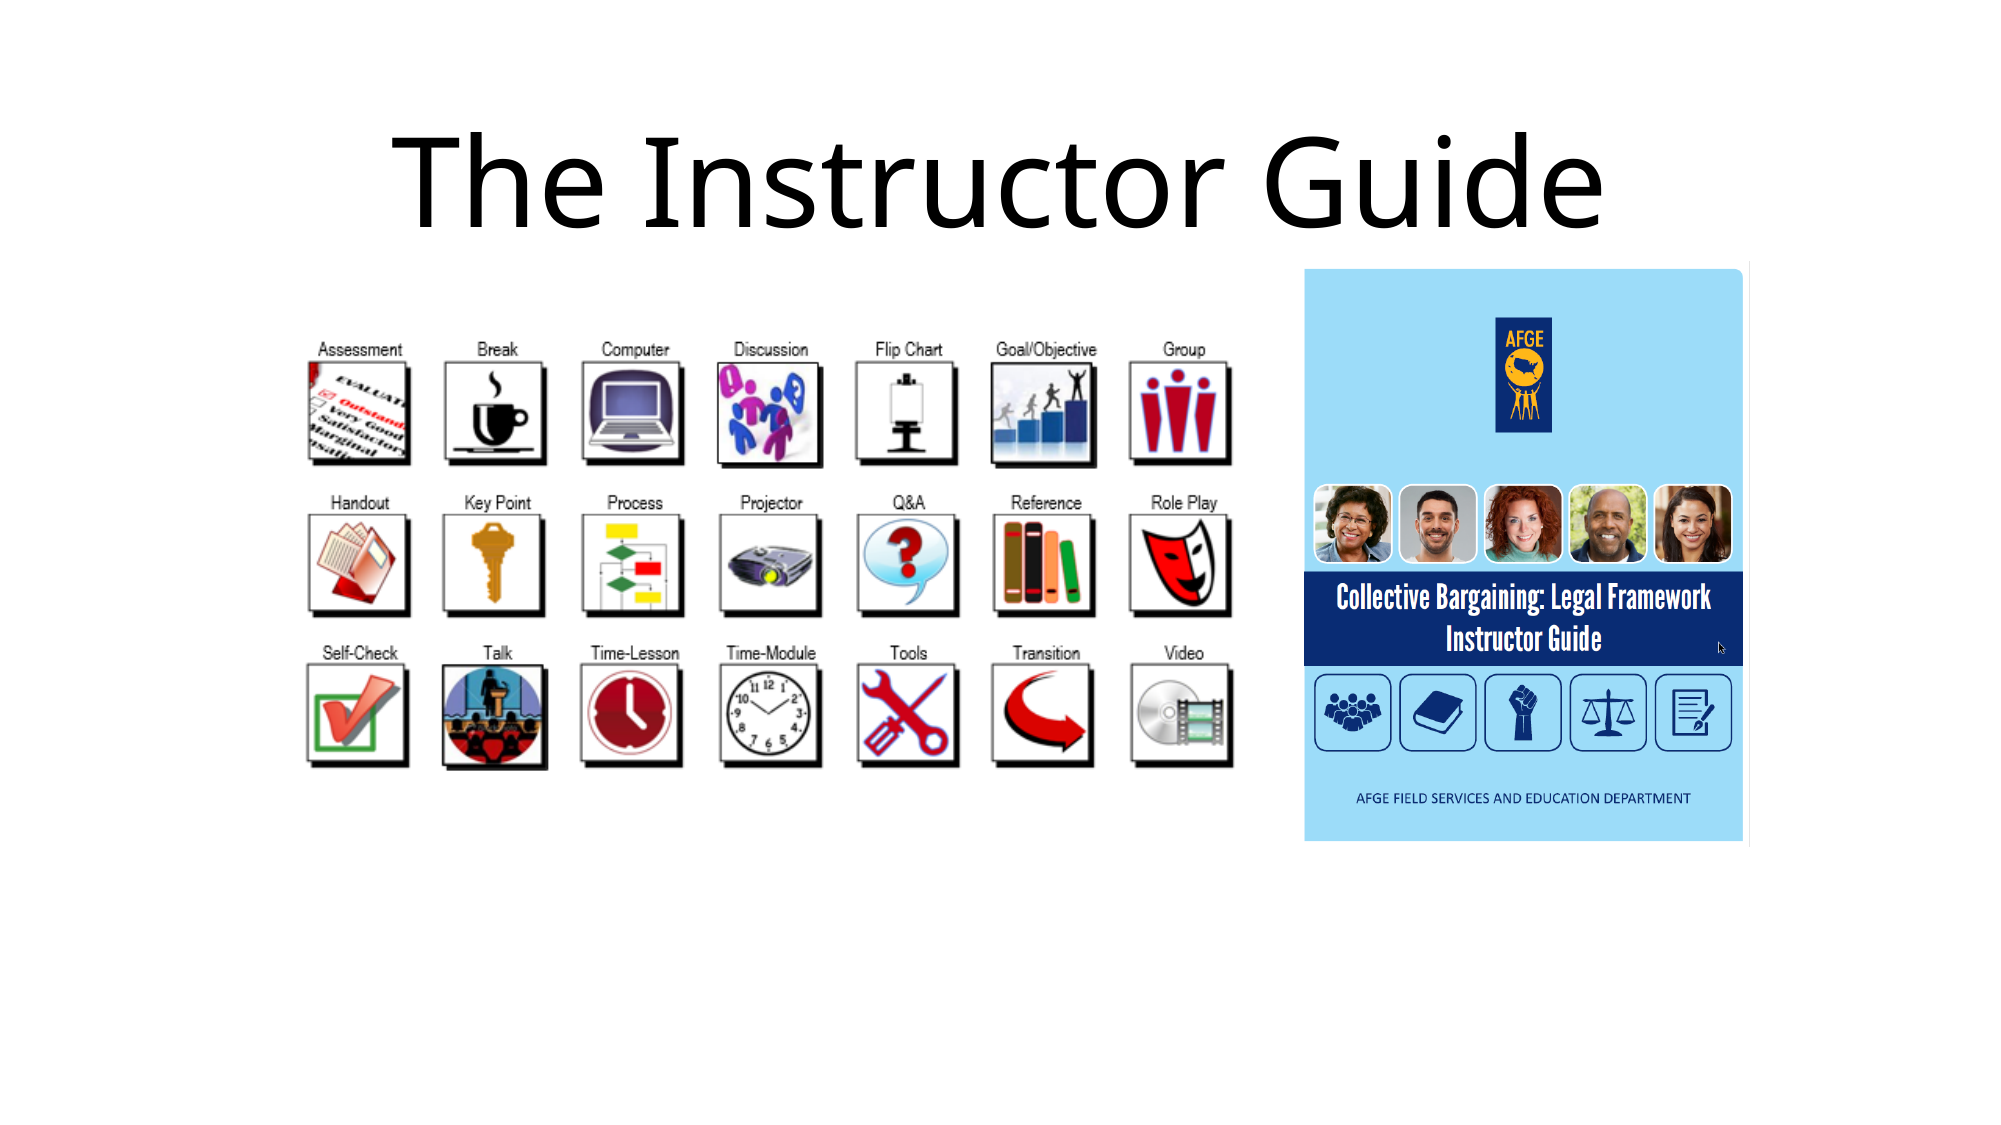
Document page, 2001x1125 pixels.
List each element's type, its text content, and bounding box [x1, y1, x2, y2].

subtitle [249, 262, 1299, 863]
title The Instructor Guide [249, 98, 1750, 262]
picture [1298, 261, 1750, 847]
picture [289, 317, 1260, 807]
